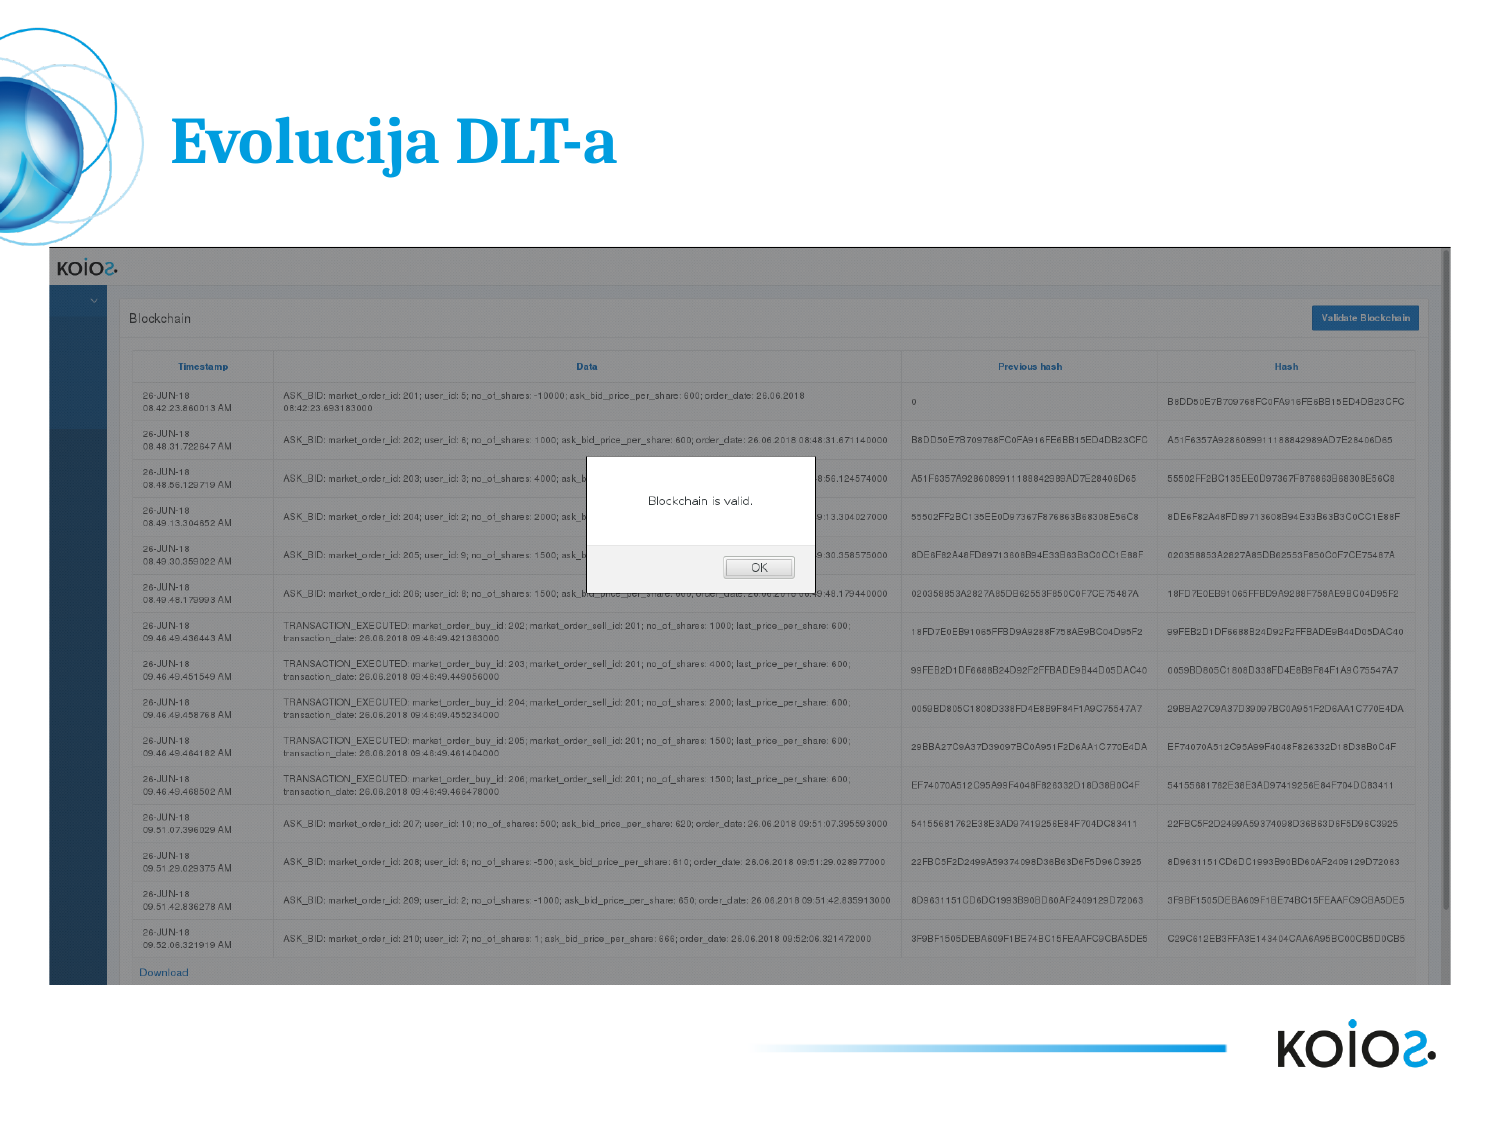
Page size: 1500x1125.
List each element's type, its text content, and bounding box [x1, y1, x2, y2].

title Evolucija DLT-a [155, 46, 1425, 229]
picture [0, 19, 1451, 985]
picture [1278, 1019, 1436, 1071]
picture [679, 1003, 1235, 1094]
